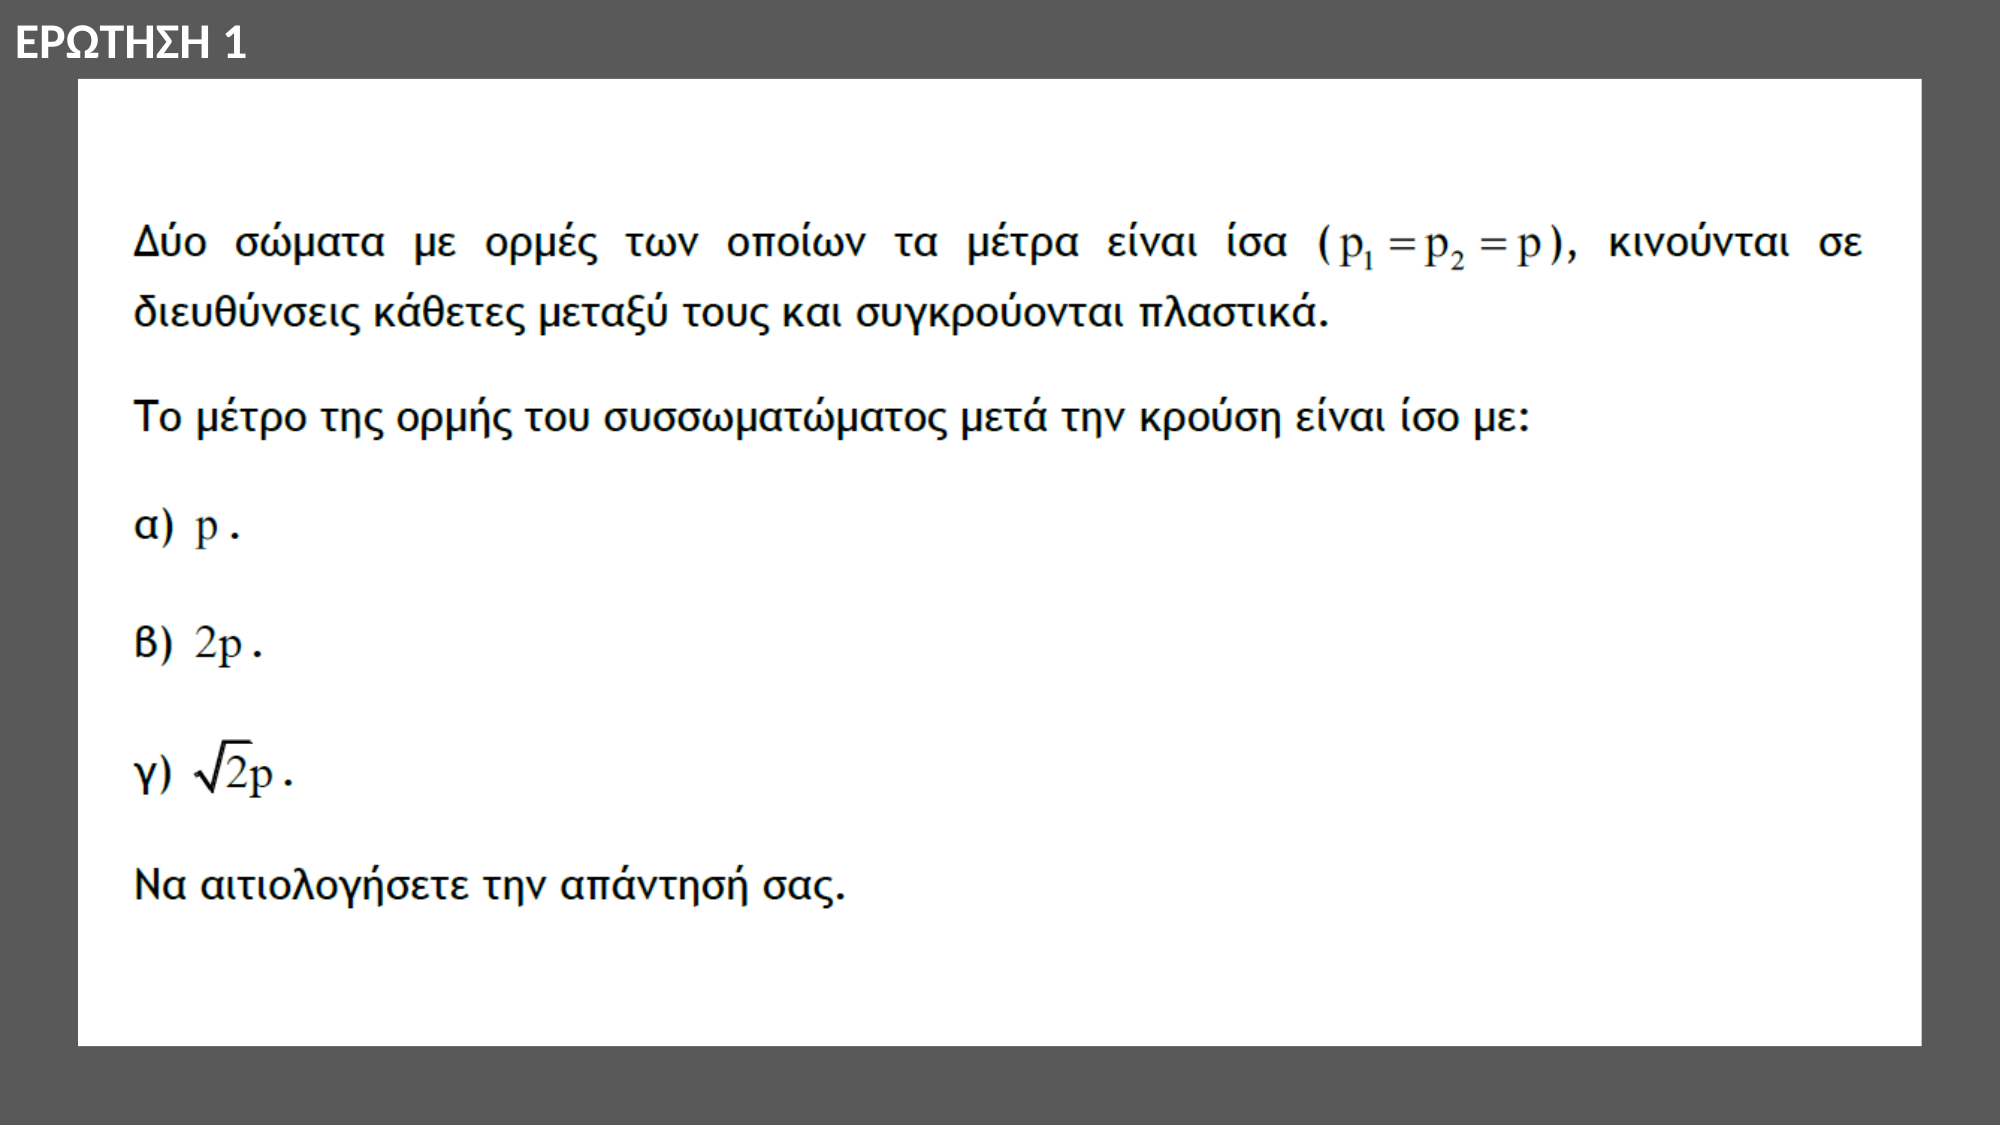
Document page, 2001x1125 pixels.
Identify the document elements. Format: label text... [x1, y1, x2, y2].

picture [105, 195, 1895, 930]
text_box ΕΡΩΤΗΣΗ 1 [0, 1, 433, 76]
text_box [77, 78, 1923, 1047]
text_box [0, 0, 2000, 1125]
